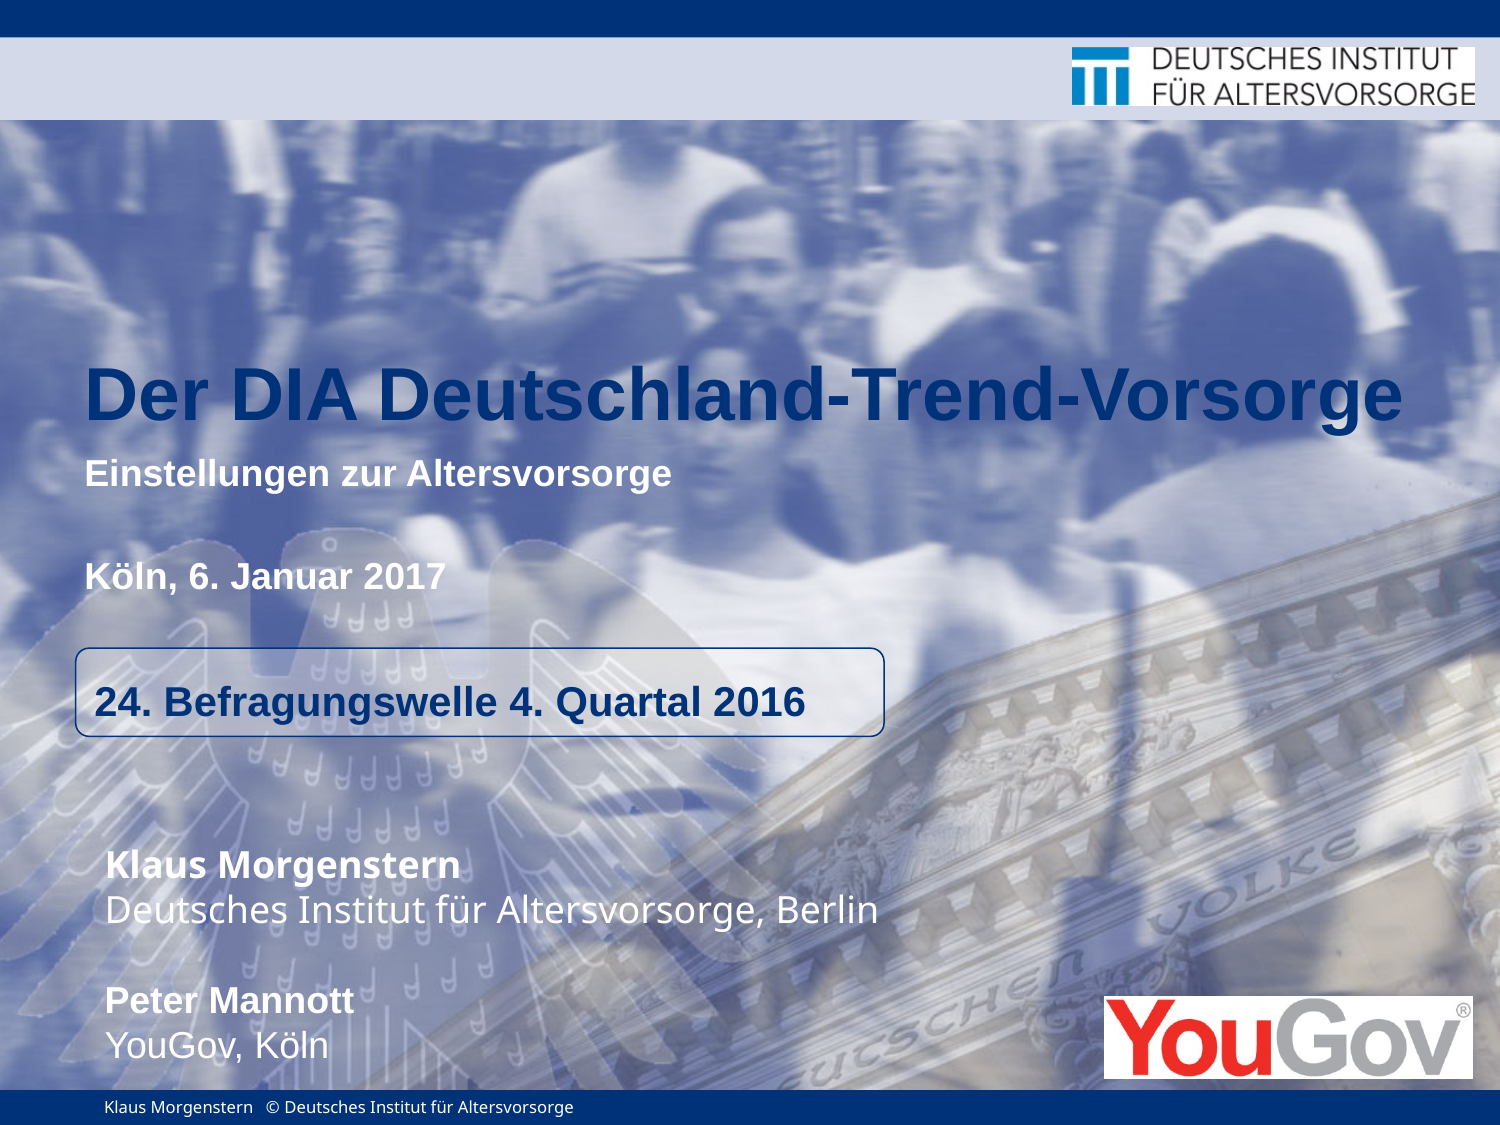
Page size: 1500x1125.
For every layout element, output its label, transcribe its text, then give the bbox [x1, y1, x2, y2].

text_box Der DIA Deutschland-Trend-Vorsorge Einstellungen zur Altersvorsorge Köln, 6. Januar 2017 [84, 310, 1455, 450]
text_box Klaus Morgenstern Deutsches Institut für Altersvorsorge, Berlin Peter Mannott YouGov, Köln [104, 946, 1176, 1086]
text_box 24. Befragungswelle 4. Quartal 2016 [75, 648, 885, 737]
picture [1072, 47, 1475, 106]
picture [0, 120, 1500, 1090]
